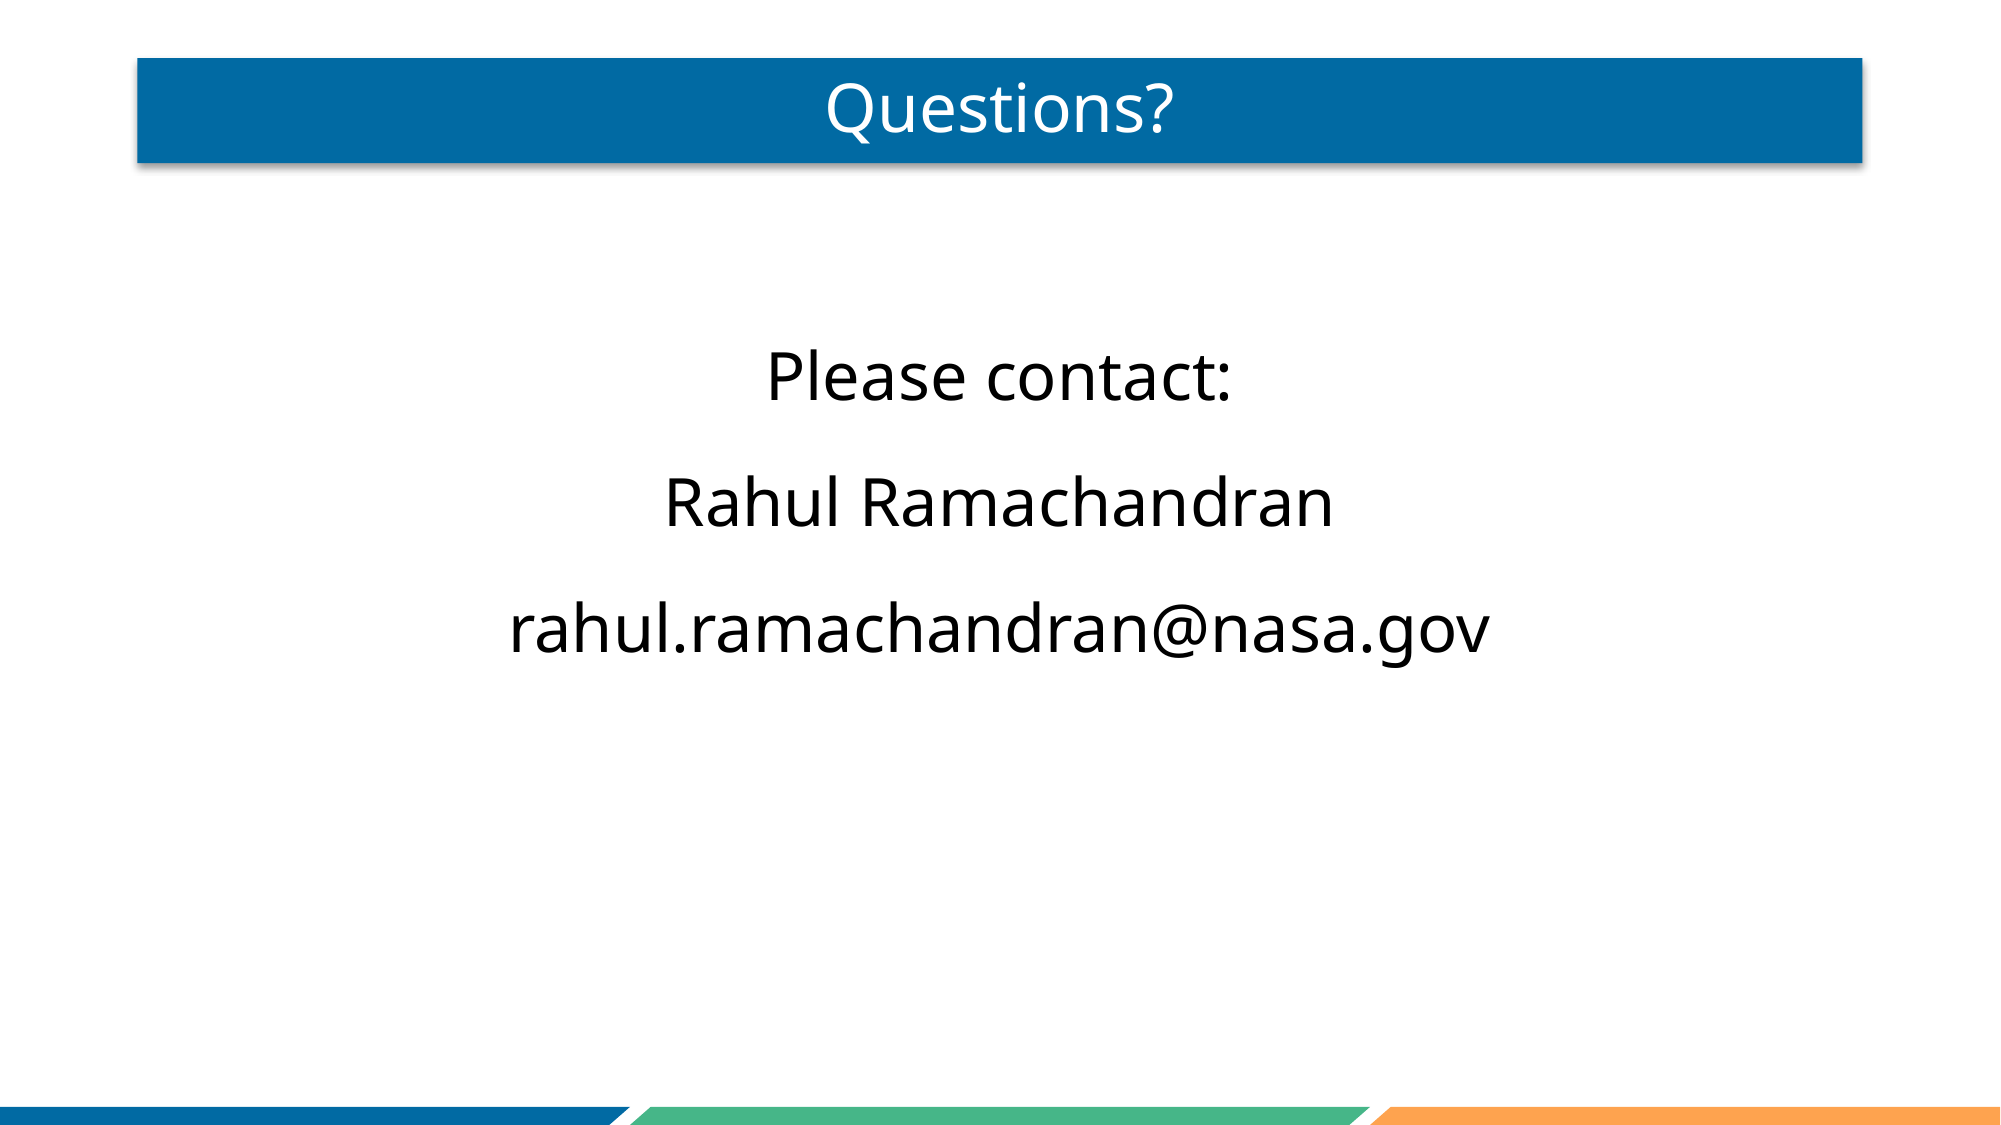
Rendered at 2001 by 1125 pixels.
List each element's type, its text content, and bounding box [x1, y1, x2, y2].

title Questions? [137, 58, 1863, 164]
list Please contact: Rahul Ramachandran rahul.ramachandran@nasa.gov [137, 286, 1863, 837]
